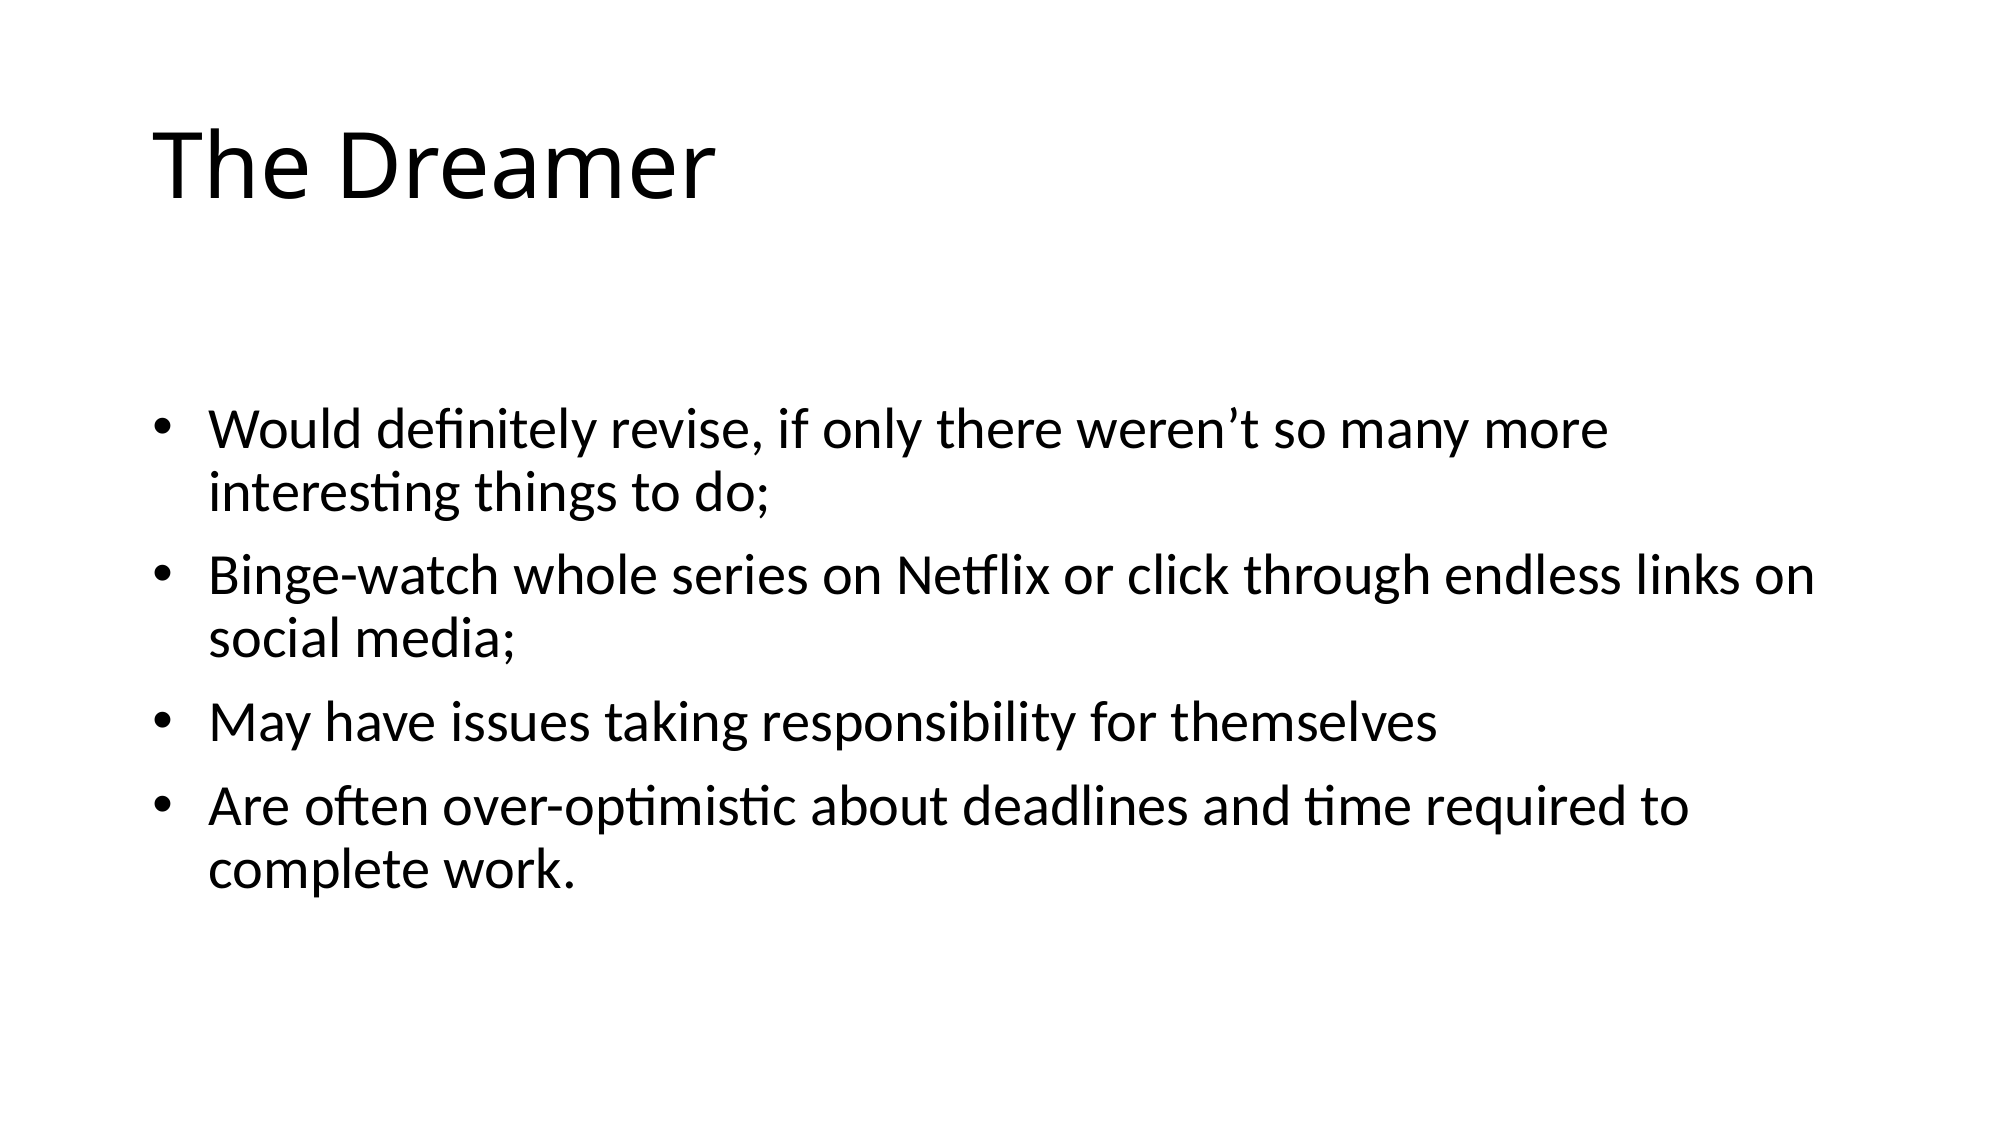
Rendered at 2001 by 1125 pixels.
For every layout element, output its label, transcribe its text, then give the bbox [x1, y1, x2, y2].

list Would definitely revise, if only there weren’t so many more interesting things to do; Binge-watch whole series on Netflix or click through endless links on social media; May have issues taking responsibility for themselves Are often over-optimistic about deadlines and time required to complete work. [137, 299, 1863, 1014]
title The Dreamer [137, 59, 1863, 278]
